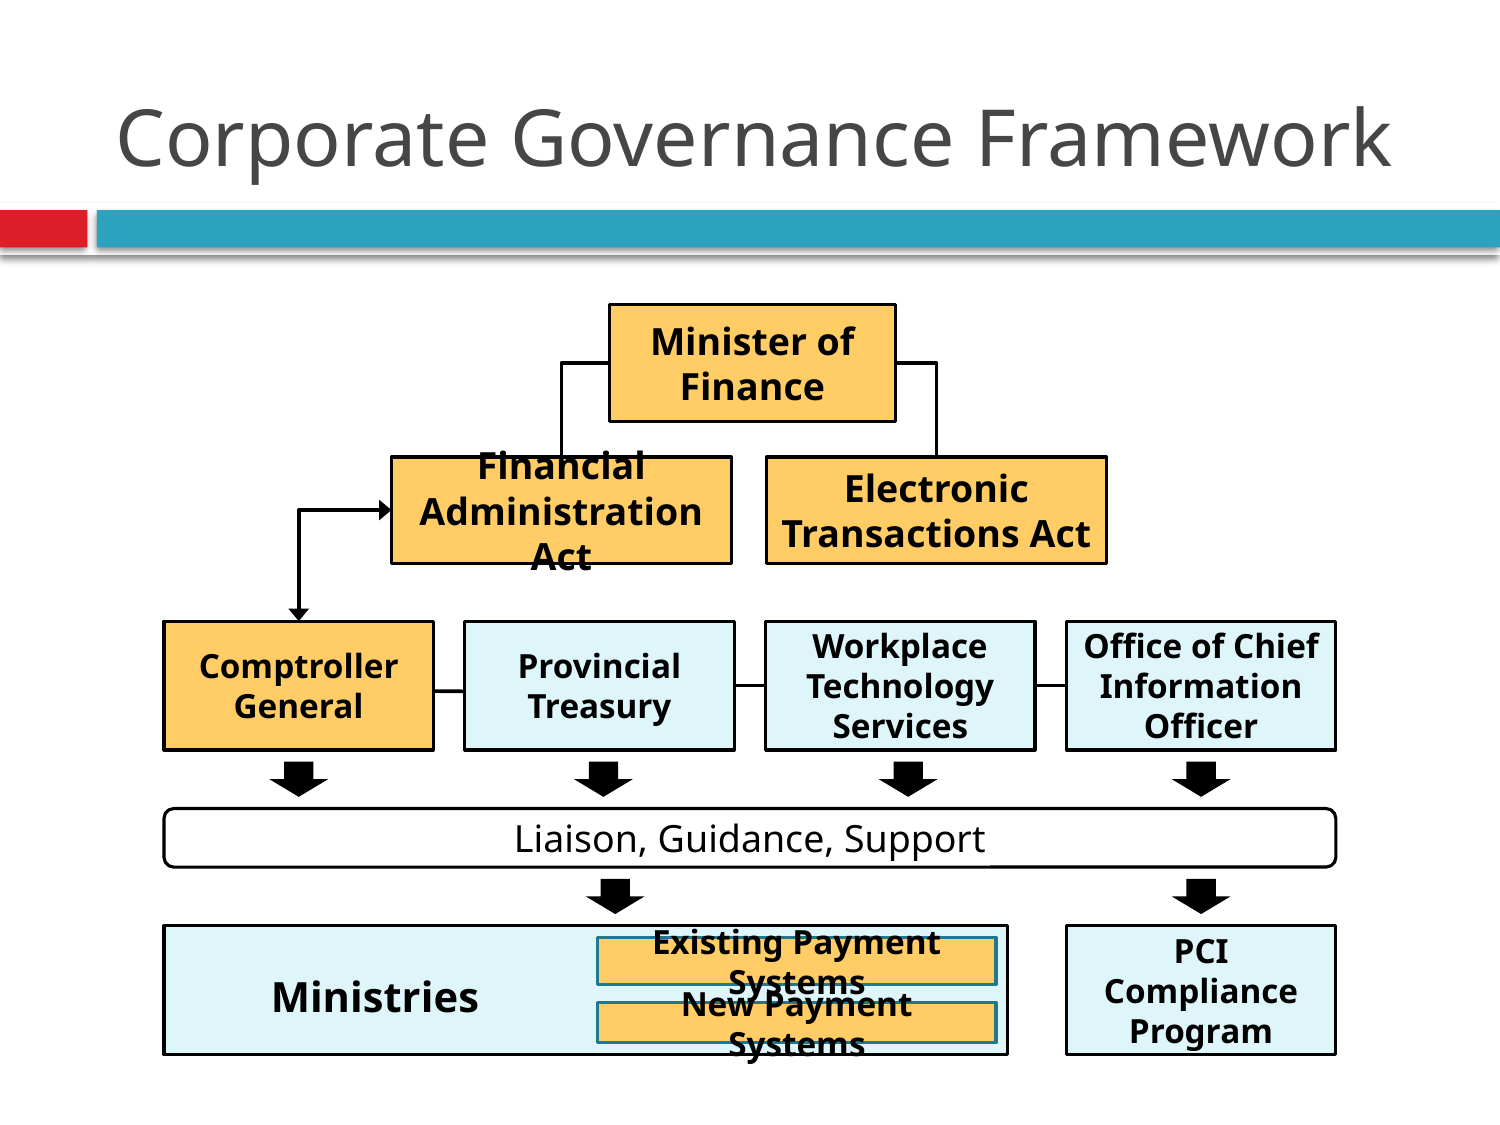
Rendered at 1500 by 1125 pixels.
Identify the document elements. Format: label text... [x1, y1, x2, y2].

text_box Comptroller General [162, 620, 435, 752]
text_box Minister of Finance [608, 303, 897, 423]
text_box Electronic Transactions Act [765, 455, 1108, 565]
text_box [584, 877, 646, 916]
text_box [162, 924, 1009, 1056]
text_box Liaison, Guidance, Support [162, 806, 1338, 869]
text_box PCI Compliance Program [1065, 924, 1337, 1056]
text_box Office of Chief Information Officer [1065, 620, 1337, 752]
text_box [1170, 760, 1232, 799]
text_box [267, 760, 330, 799]
text_box New Payment Systems [596, 1001, 998, 1044]
text_box Financial Administration Act [390, 455, 733, 565]
text_box [1170, 877, 1232, 916]
text_box [572, 760, 635, 799]
text_box Workplace Technology Services [764, 620, 1037, 752]
text_box Ministries [186, 936, 564, 1056]
text_box [877, 760, 939, 799]
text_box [560, 362, 610, 458]
text_box Provincial Treasury [463, 620, 736, 752]
title Corporate Governance Framework [100, 70, 1438, 200]
text_box Existing Payment Systems [596, 936, 998, 986]
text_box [298, 509, 392, 622]
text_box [895, 362, 937, 458]
